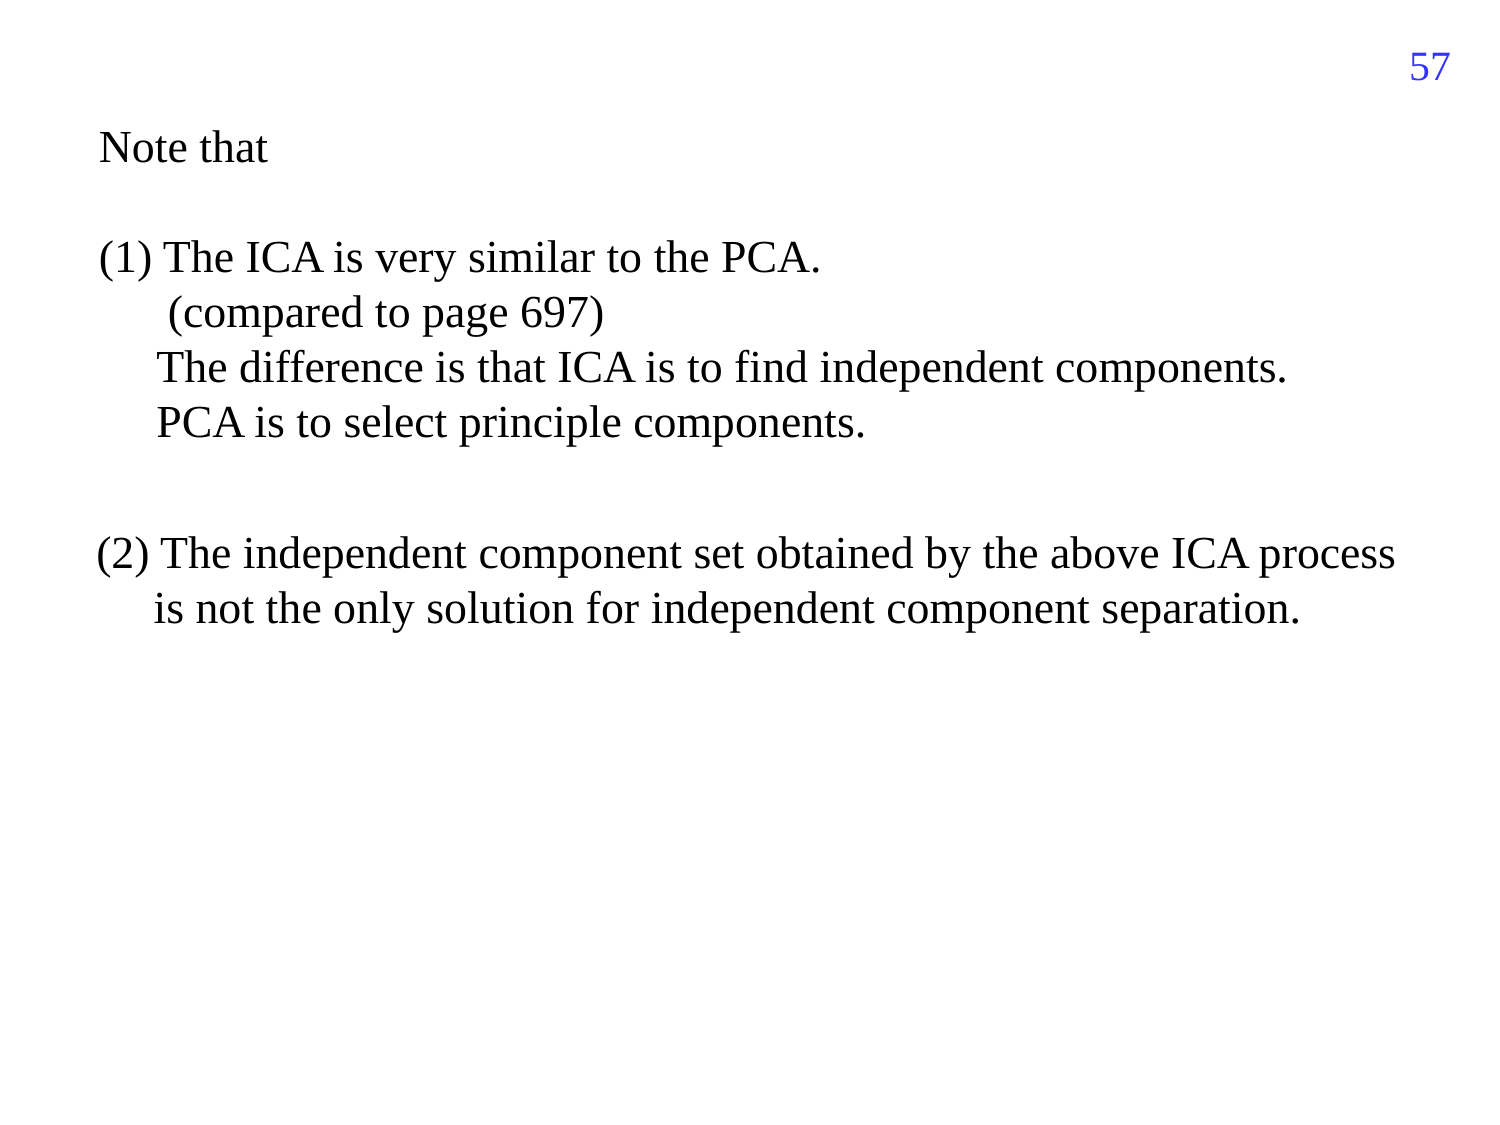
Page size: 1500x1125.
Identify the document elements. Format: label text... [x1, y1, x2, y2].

text_box Note that (1) The ICA is very similar to the PCA. (compared to page 697) The difference is that ICA is to find independent components. PCA is to select principle components. [84, 109, 1386, 454]
slide_number 793 [1304, 30, 1467, 110]
text_box (2) The independent component set obtained by the above ICA process is not the only solution for independent component separation. [81, 515, 1427, 640]
